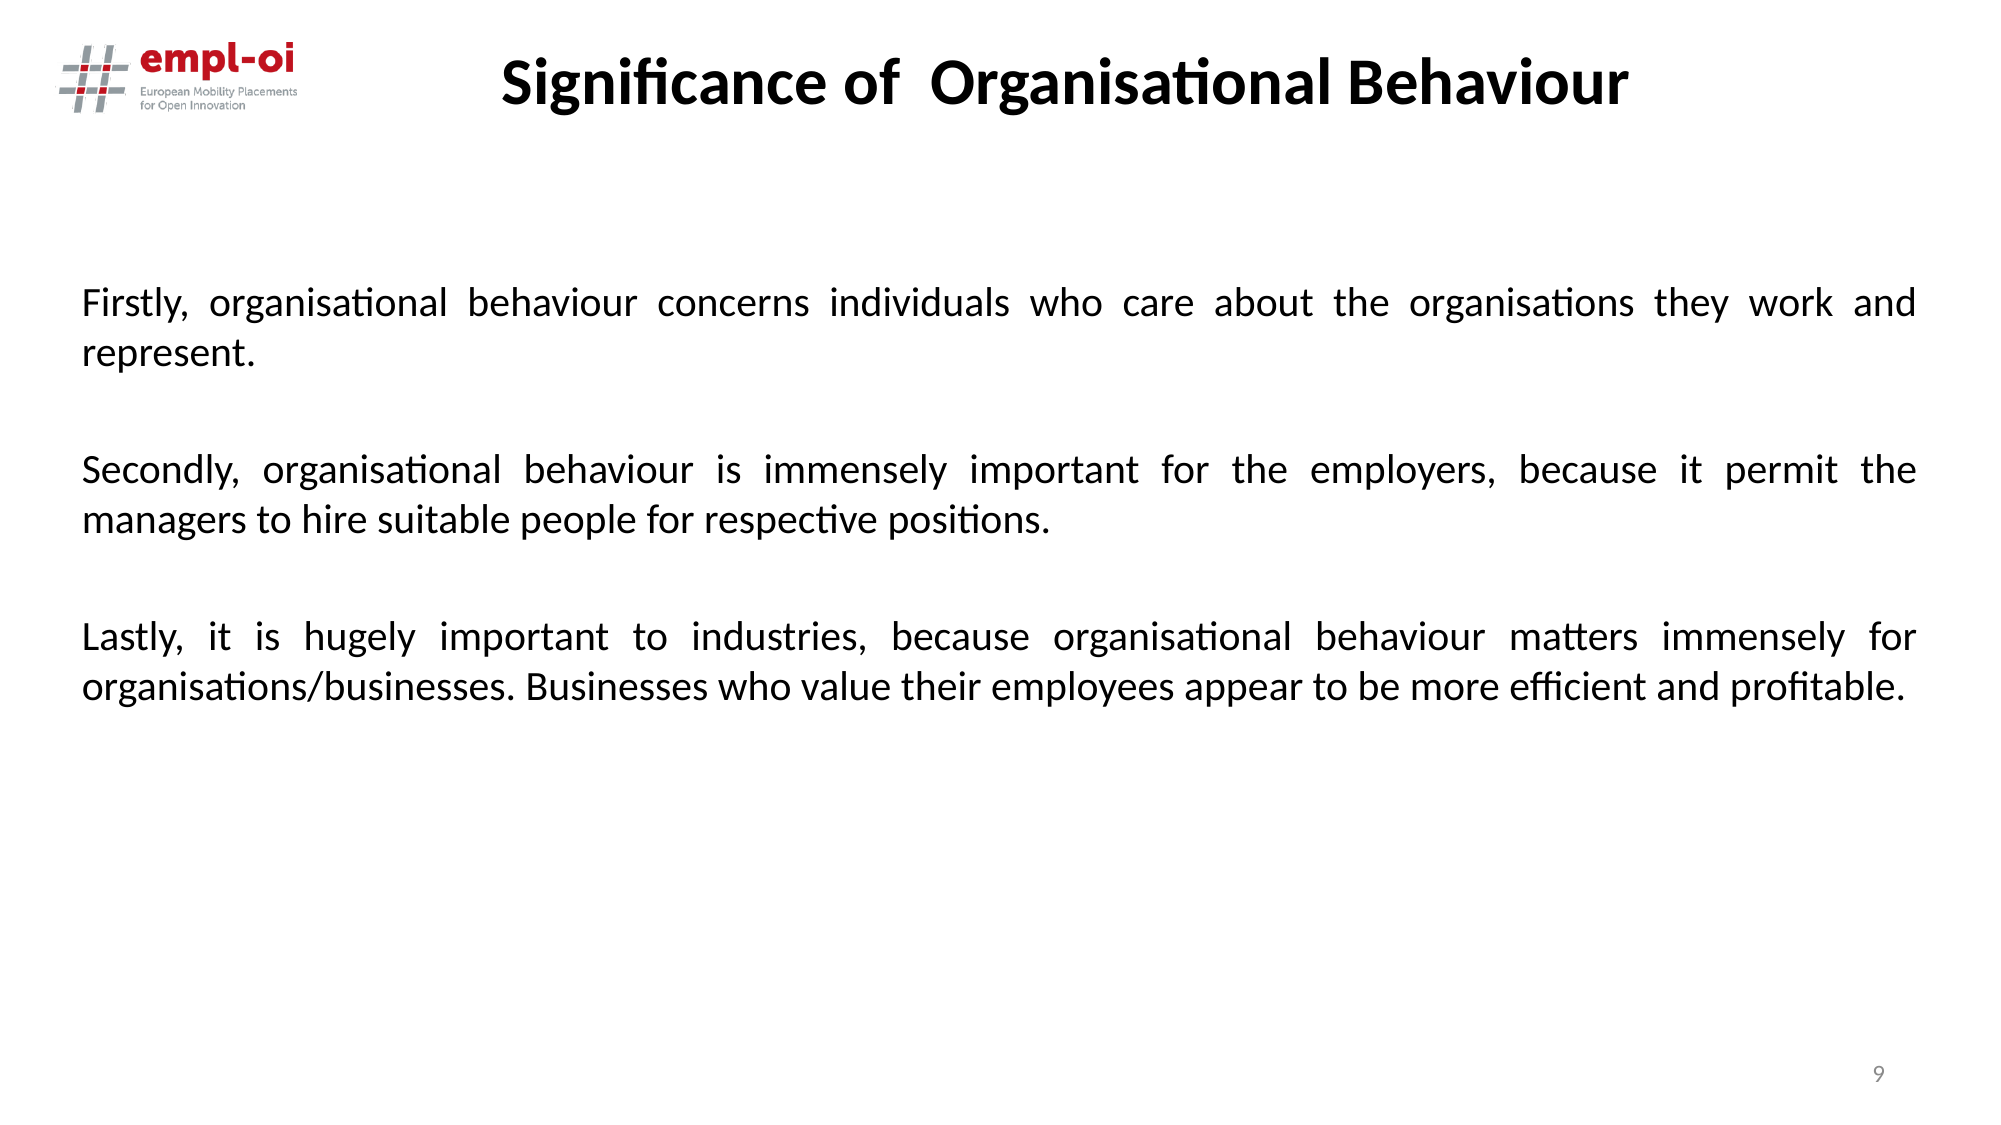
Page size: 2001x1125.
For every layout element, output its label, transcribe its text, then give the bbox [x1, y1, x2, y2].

title Significance of Organisational Behaviour [296, 14, 1852, 142]
picture [52, 42, 297, 114]
list Firstly, organisational behaviour concerns individuals who care about the organisations they work and represent. Secondly, organisational behaviour is immensely important for the employers, because it permit the managers to hire suitable people for respective positions. Lastly, it is hugely important to industries, because organisational behaviour matters immensely for organisations/businesses. Businesses who value their employees appear to be more efficient and profitable. [66, 267, 1934, 1025]
slide_number 9 [1433, 1042, 1900, 1103]
